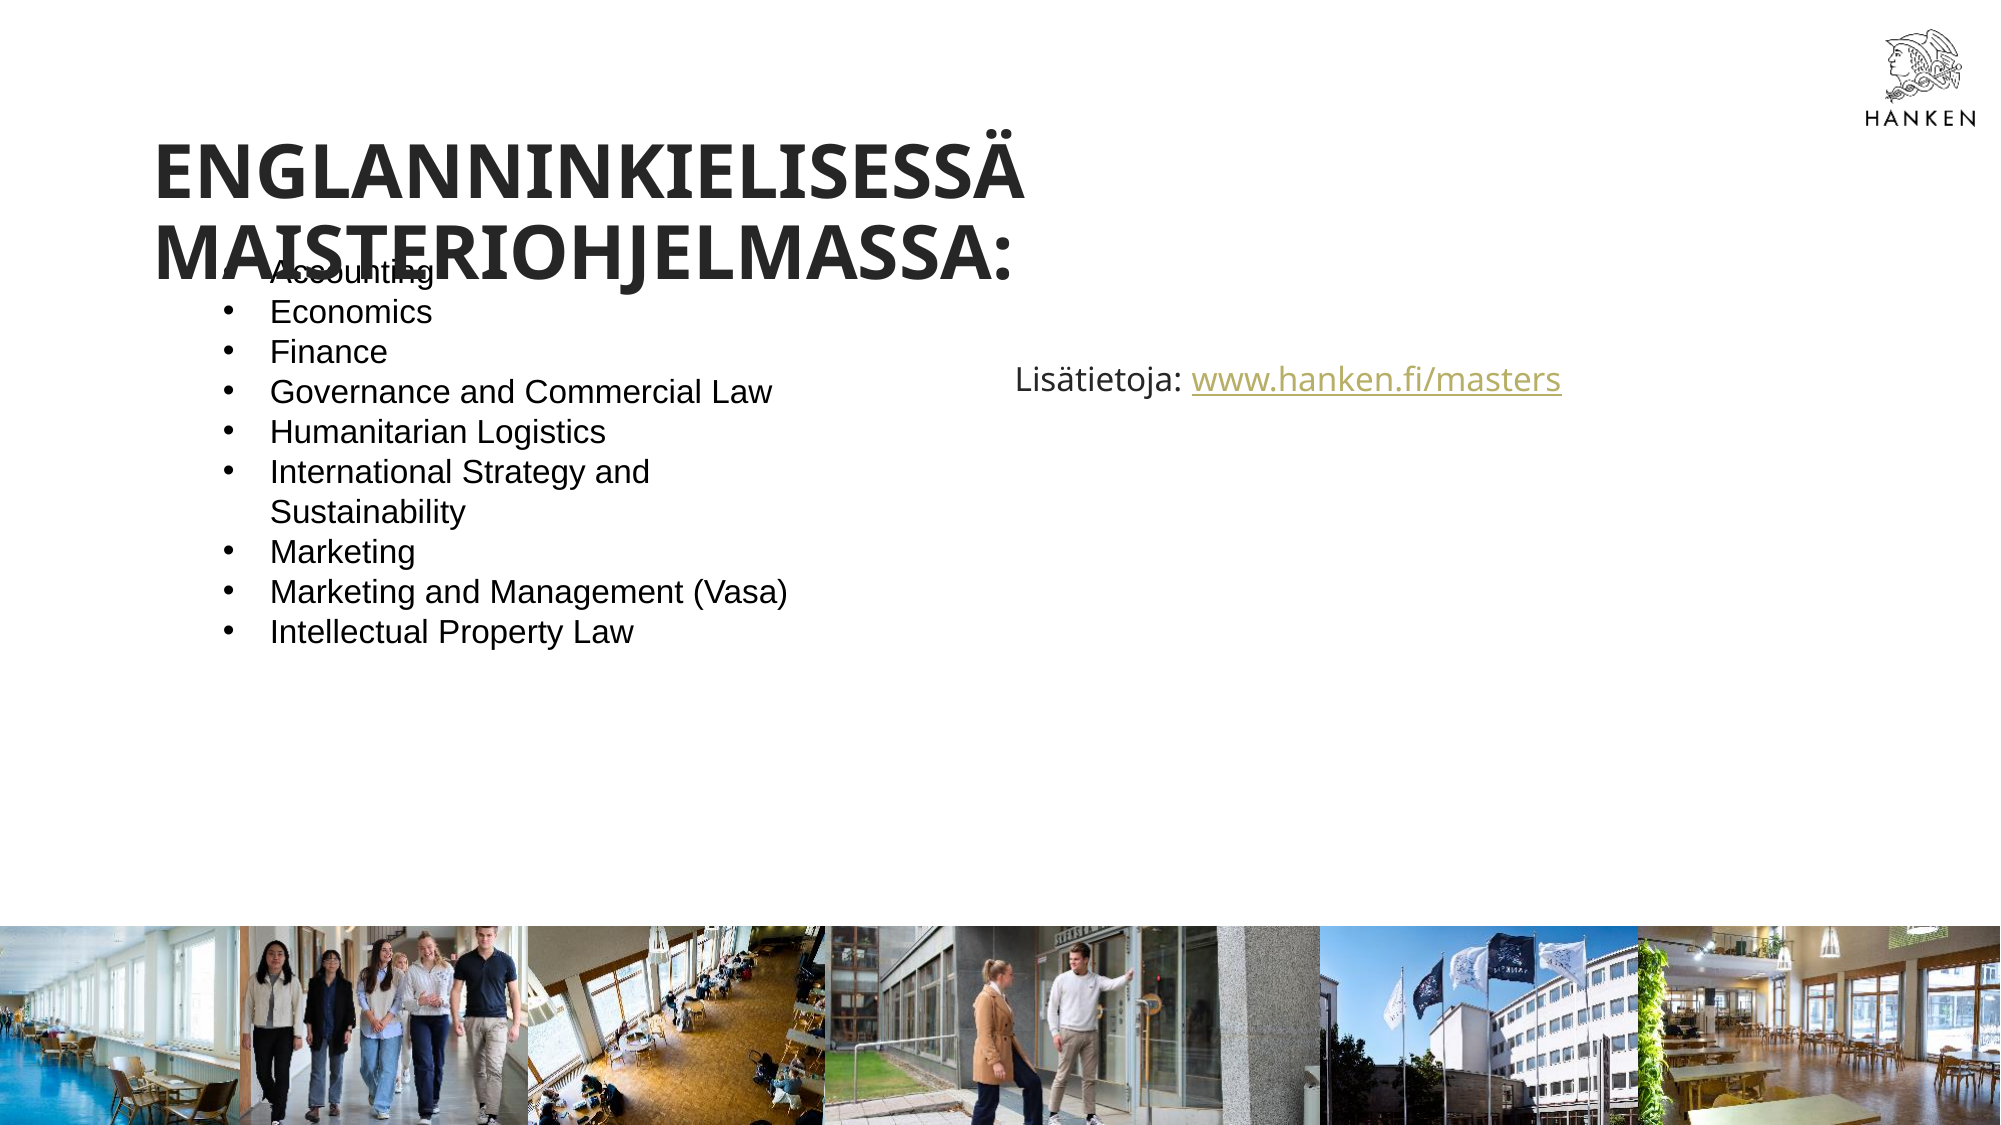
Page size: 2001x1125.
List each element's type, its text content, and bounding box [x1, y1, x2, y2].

text_box Lisätietoja: www.hanken.fi/masters [999, 243, 1605, 927]
picture [0, 926, 2000, 1125]
title ENGLANNINKIELISESSÄ MAISTERIOHJELMASSA: [137, 126, 1877, 244]
picture [1841, 0, 2000, 158]
subtitle Accounting Economics Finance Governance and Commercial Law Humanitarian Logistics International Strategy and Sustainability Marketing Marketing and Management (Vasa) Intellectual Property Law [208, 244, 813, 927]
